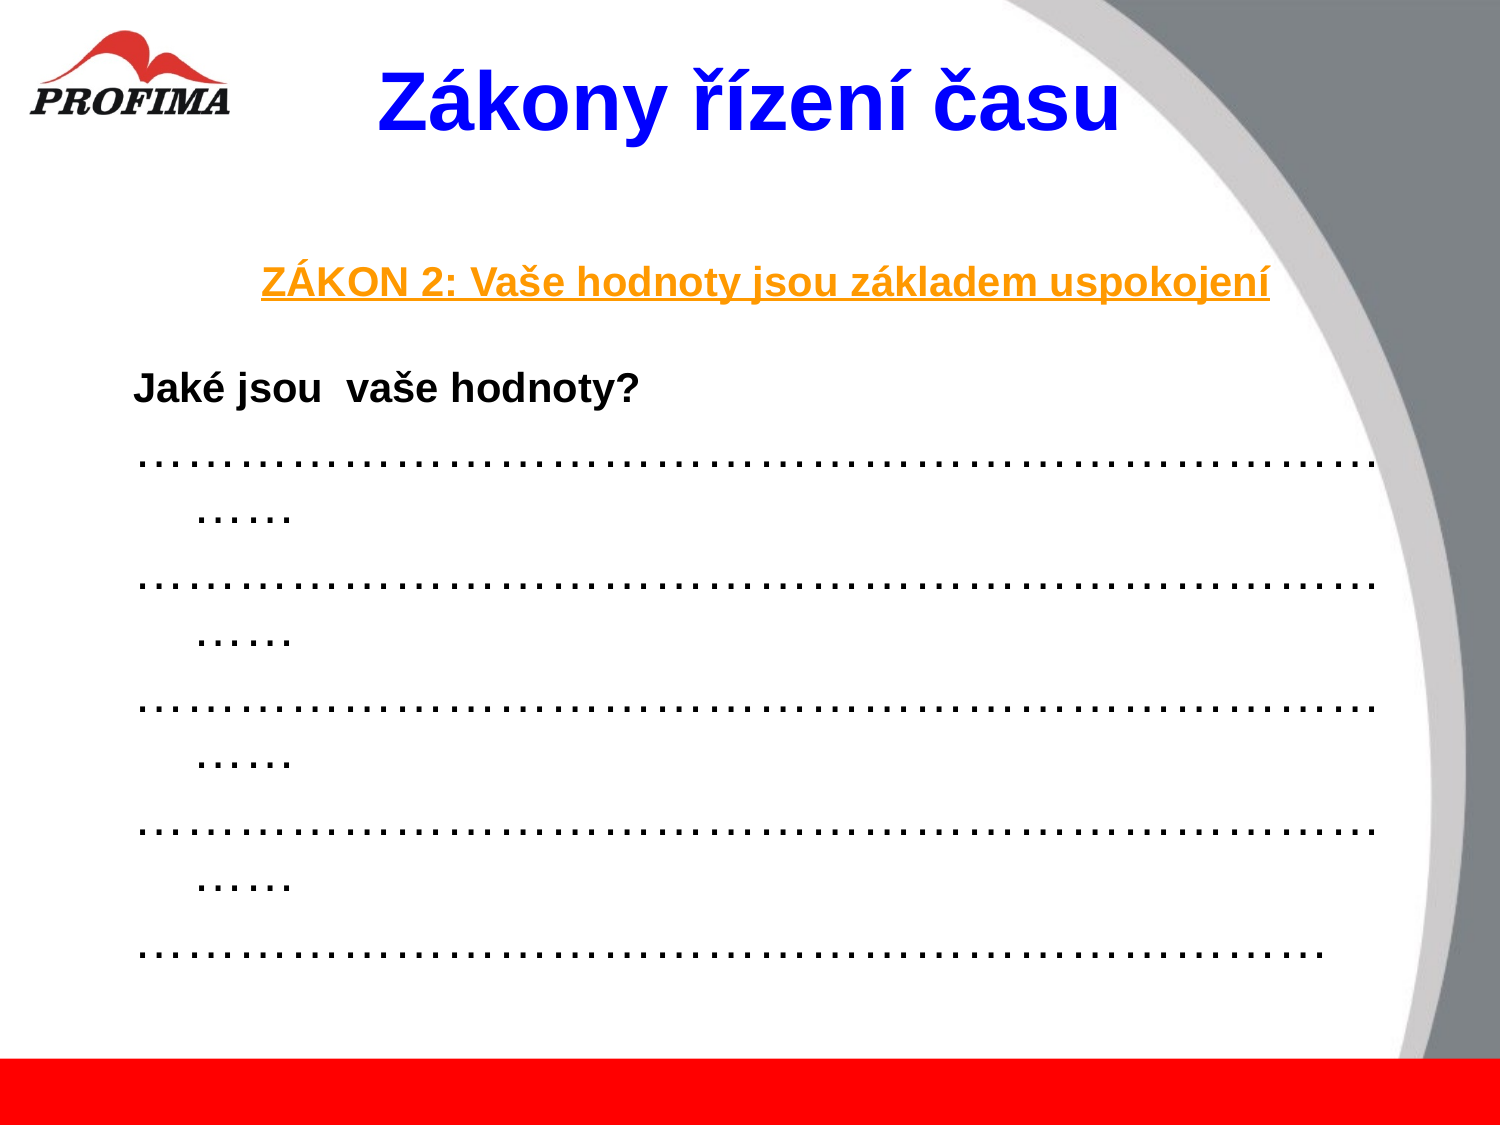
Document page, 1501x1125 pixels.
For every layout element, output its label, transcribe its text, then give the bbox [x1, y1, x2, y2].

title Zákony řízení času [74, 45, 997, 150]
list ZÁKON 2: Vaše hodnoty jsou základem uspokojení Jaké jsou vaše hodnoty? …………………………………………………………………… …………………………………………………………………… …………………………………………………………………… …………………………………………………………………… …………………………………………………………… [117, 196, 997, 994]
picture [29, 30, 230, 116]
picture [1002, 0, 1501, 1071]
text_box [0, 1058, 1500, 1125]
